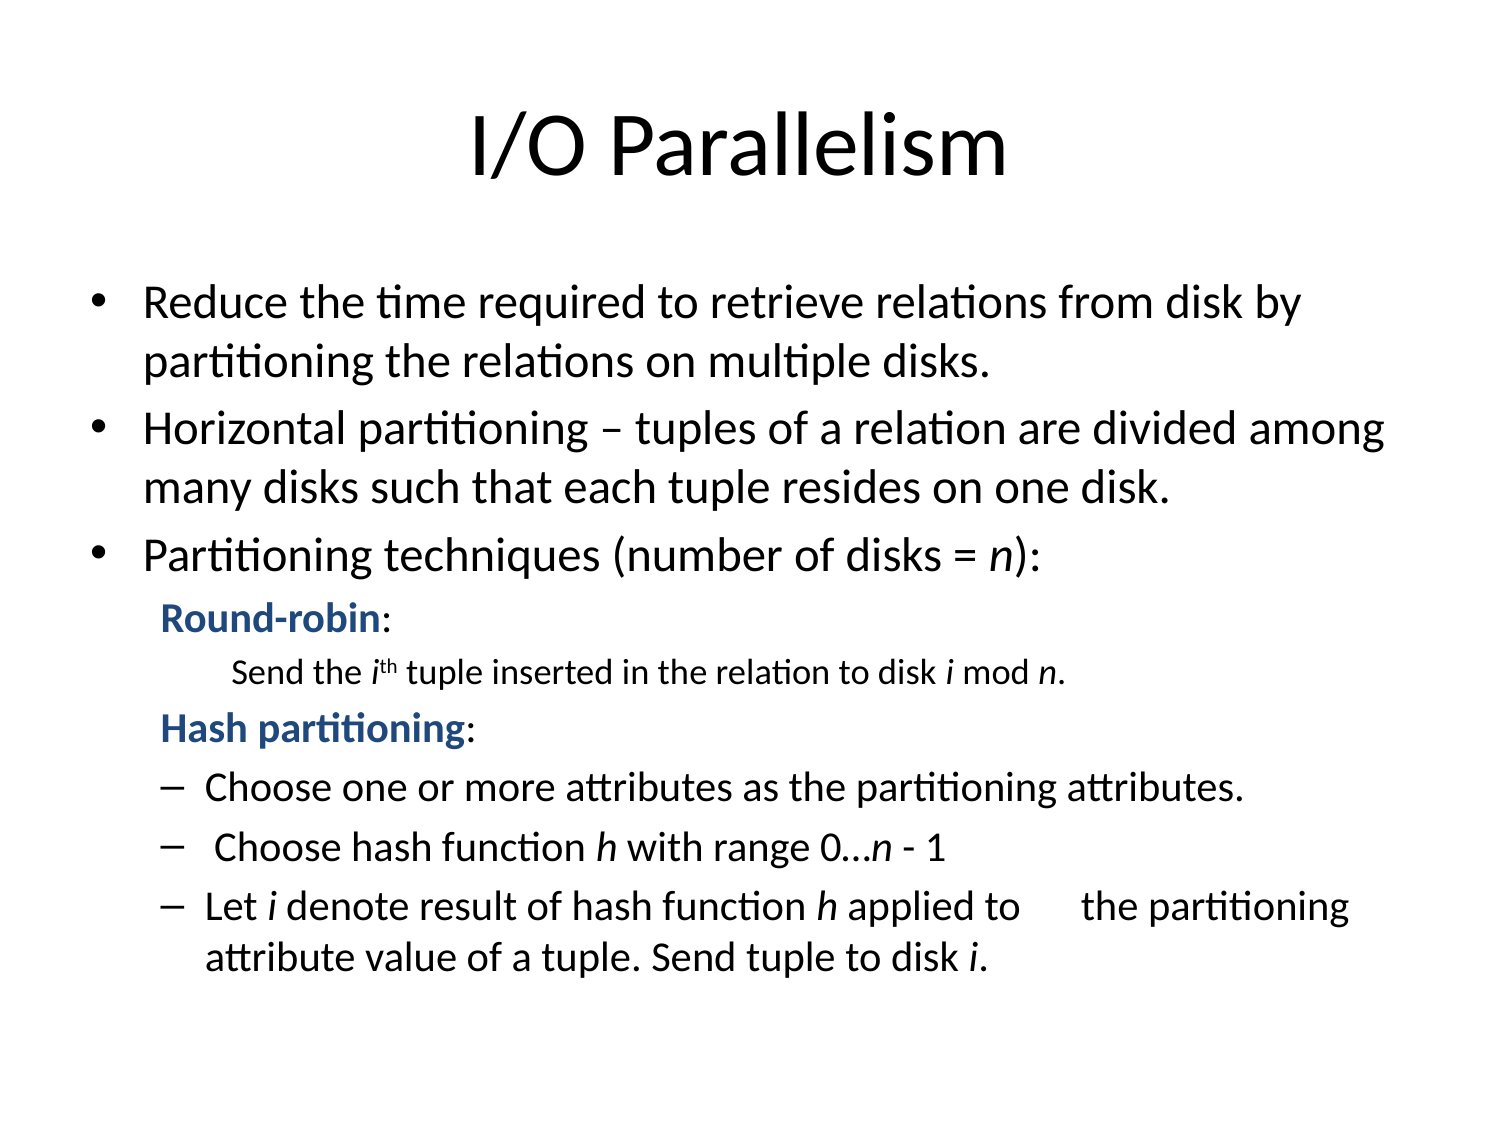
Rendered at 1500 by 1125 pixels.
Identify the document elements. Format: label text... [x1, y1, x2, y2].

list Reduce the time required to retrieve relations from disk by partitioning the relations on multiple disks. Horizontal partitioning – tuples of a relation are divided among many disks such that each tuple resides on one disk. Partitioning techniques (number of disks = n): Round-robin: Send the ith tuple inserted in the relation to disk i mod n. Hash partitioning: Choose one or more attributes as the partitioning attributes. Choose hash function h with range 0…n - 1 Let i denote result of hash function h applied to the partitioning attribute value of a tuple. Send tuple to disk i. [75, 262, 1425, 1005]
title I/O Parallelism [75, 45, 1425, 233]
